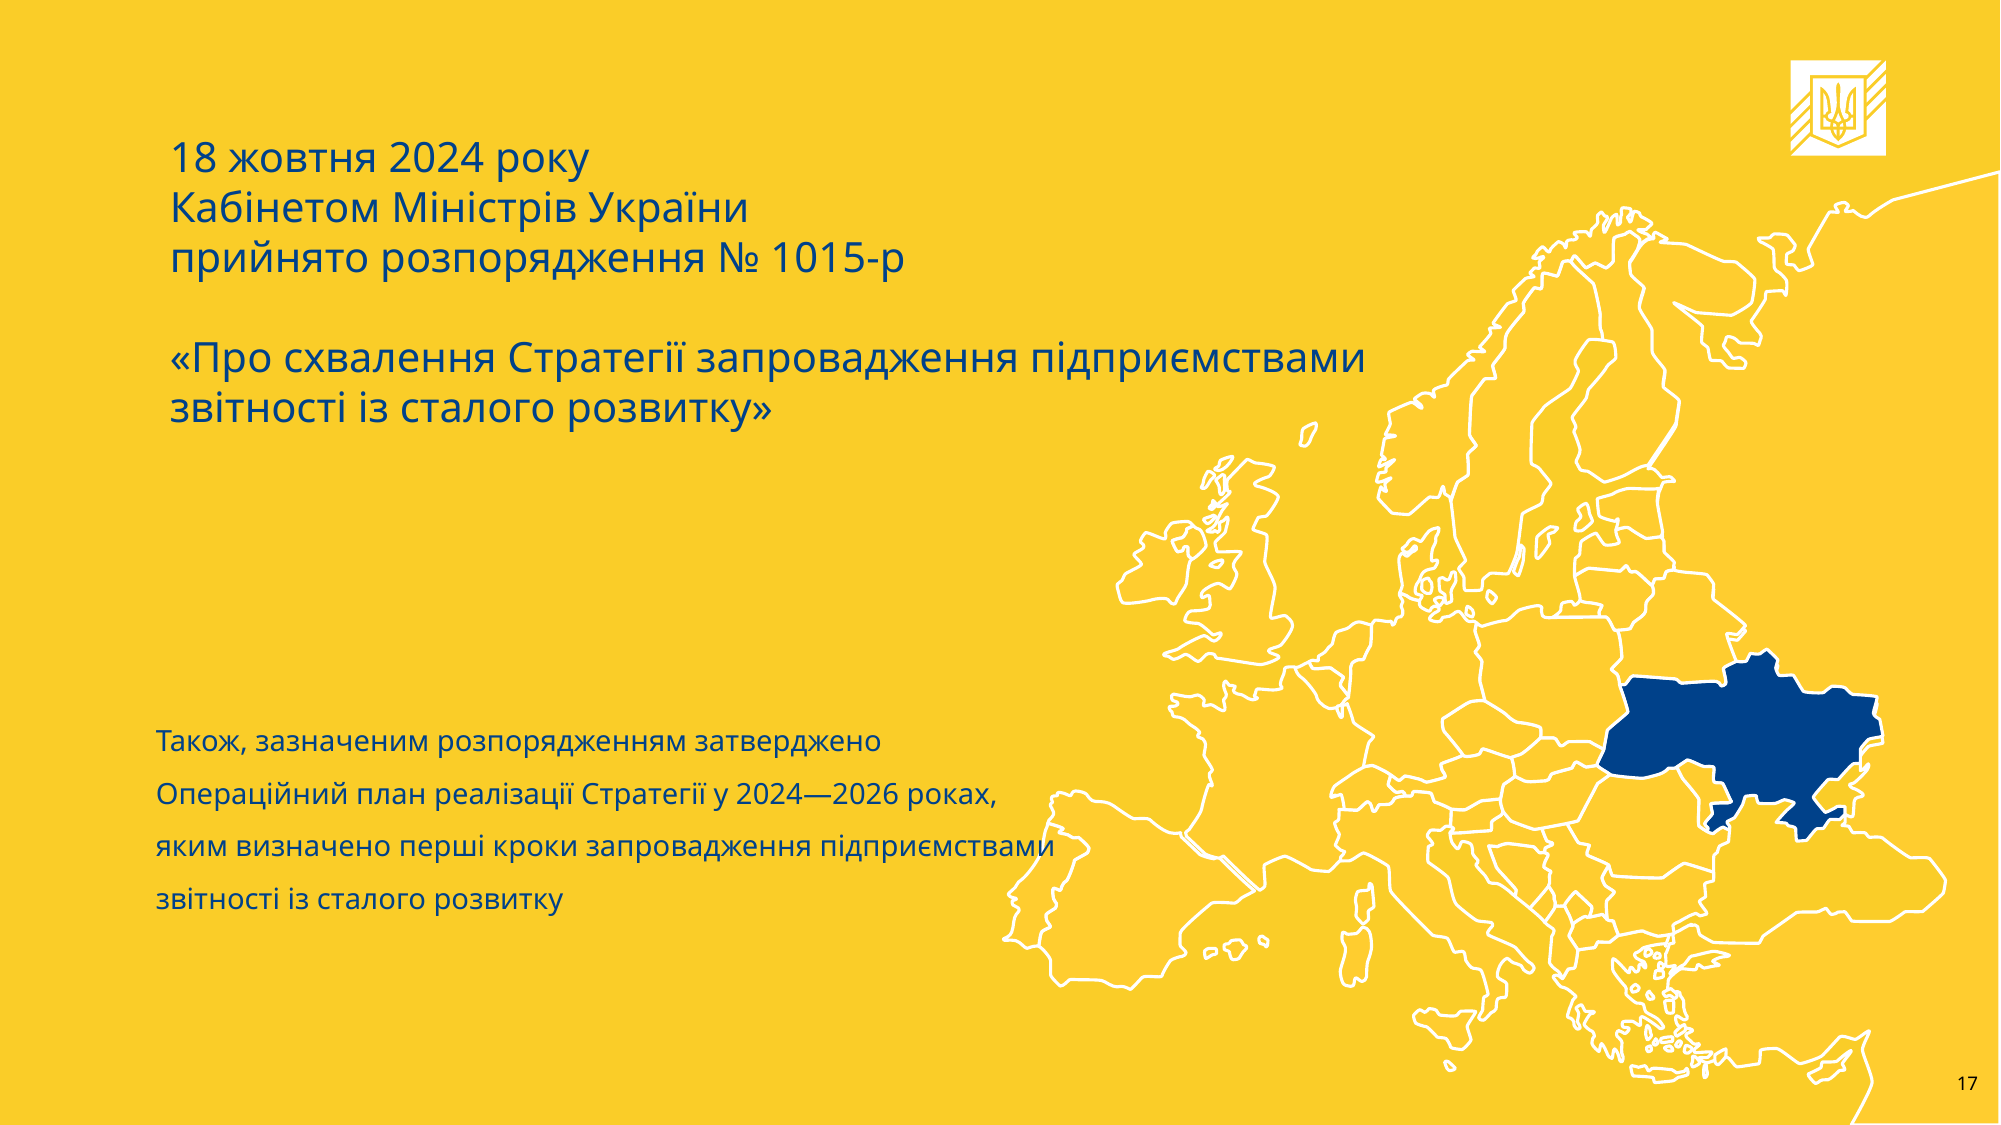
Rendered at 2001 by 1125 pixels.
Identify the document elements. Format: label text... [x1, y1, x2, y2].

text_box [510, 342, 531, 372]
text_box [175, 143, 184, 171]
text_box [274, 400, 294, 422]
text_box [222, 191, 241, 222]
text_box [640, 200, 659, 231]
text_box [451, 350, 470, 371]
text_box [284, 200, 302, 222]
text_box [557, 200, 575, 221]
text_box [731, 400, 750, 431]
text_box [1002, 171, 2000, 1125]
title 18 жовтня 2024 року Кабінетом Міністрів України прийнято розпорядження № 1015-р «Про схвалення Стратегії запровадження підприємствами звітності із сталого розвитку» [154, 231, 997, 331]
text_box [332, 150, 350, 171]
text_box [582, 350, 599, 372]
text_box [327, 200, 346, 222]
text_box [642, 400, 659, 421]
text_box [891, 350, 918, 371]
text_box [288, 150, 306, 171]
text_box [604, 350, 621, 371]
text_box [225, 350, 244, 381]
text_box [719, 350, 736, 372]
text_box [262, 150, 281, 172]
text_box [439, 142, 457, 171]
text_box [700, 200, 719, 221]
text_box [595, 400, 614, 422]
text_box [712, 400, 727, 421]
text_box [590, 193, 613, 222]
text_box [249, 400, 267, 421]
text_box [373, 350, 393, 372]
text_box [259, 200, 277, 221]
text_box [462, 143, 483, 171]
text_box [442, 400, 459, 422]
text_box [698, 350, 714, 372]
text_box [196, 142, 215, 172]
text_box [973, 350, 992, 371]
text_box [421, 400, 438, 421]
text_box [286, 350, 301, 372]
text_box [570, 400, 589, 431]
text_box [306, 350, 323, 371]
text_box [558, 350, 576, 381]
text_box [618, 200, 633, 221]
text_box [424, 350, 443, 371]
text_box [226, 400, 243, 421]
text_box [533, 400, 553, 422]
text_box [690, 400, 707, 421]
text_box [370, 400, 386, 422]
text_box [306, 200, 323, 221]
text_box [569, 150, 588, 181]
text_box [535, 350, 552, 371]
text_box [353, 200, 376, 221]
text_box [318, 400, 335, 421]
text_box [476, 350, 493, 371]
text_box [174, 193, 193, 221]
text_box Також, зазначеним розпорядженням затверджено Операційний план реалізації Стратегії у 2024—2026 роках, яким визначено перші кроки запровадження підприємствами звітності із сталого розвитку [155, 705, 997, 1043]
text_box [352, 350, 369, 372]
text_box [922, 350, 940, 372]
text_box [198, 200, 215, 222]
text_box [821, 350, 839, 371]
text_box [844, 350, 861, 372]
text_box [396, 193, 425, 221]
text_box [391, 142, 410, 171]
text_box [550, 150, 565, 171]
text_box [464, 400, 483, 422]
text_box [329, 350, 347, 371]
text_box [499, 150, 518, 181]
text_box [250, 350, 270, 372]
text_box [196, 343, 217, 371]
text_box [521, 200, 540, 231]
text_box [947, 350, 965, 371]
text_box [727, 200, 745, 221]
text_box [444, 200, 462, 221]
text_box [666, 400, 684, 421]
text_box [664, 200, 681, 222]
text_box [619, 400, 635, 422]
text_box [194, 400, 212, 421]
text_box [744, 350, 762, 371]
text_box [524, 150, 543, 172]
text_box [480, 200, 495, 222]
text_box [866, 350, 887, 379]
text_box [415, 142, 434, 172]
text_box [770, 350, 789, 381]
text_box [795, 350, 814, 372]
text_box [299, 400, 314, 422]
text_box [400, 350, 418, 372]
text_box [625, 350, 643, 372]
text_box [357, 150, 374, 171]
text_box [172, 400, 188, 422]
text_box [490, 400, 510, 422]
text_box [231, 150, 257, 171]
